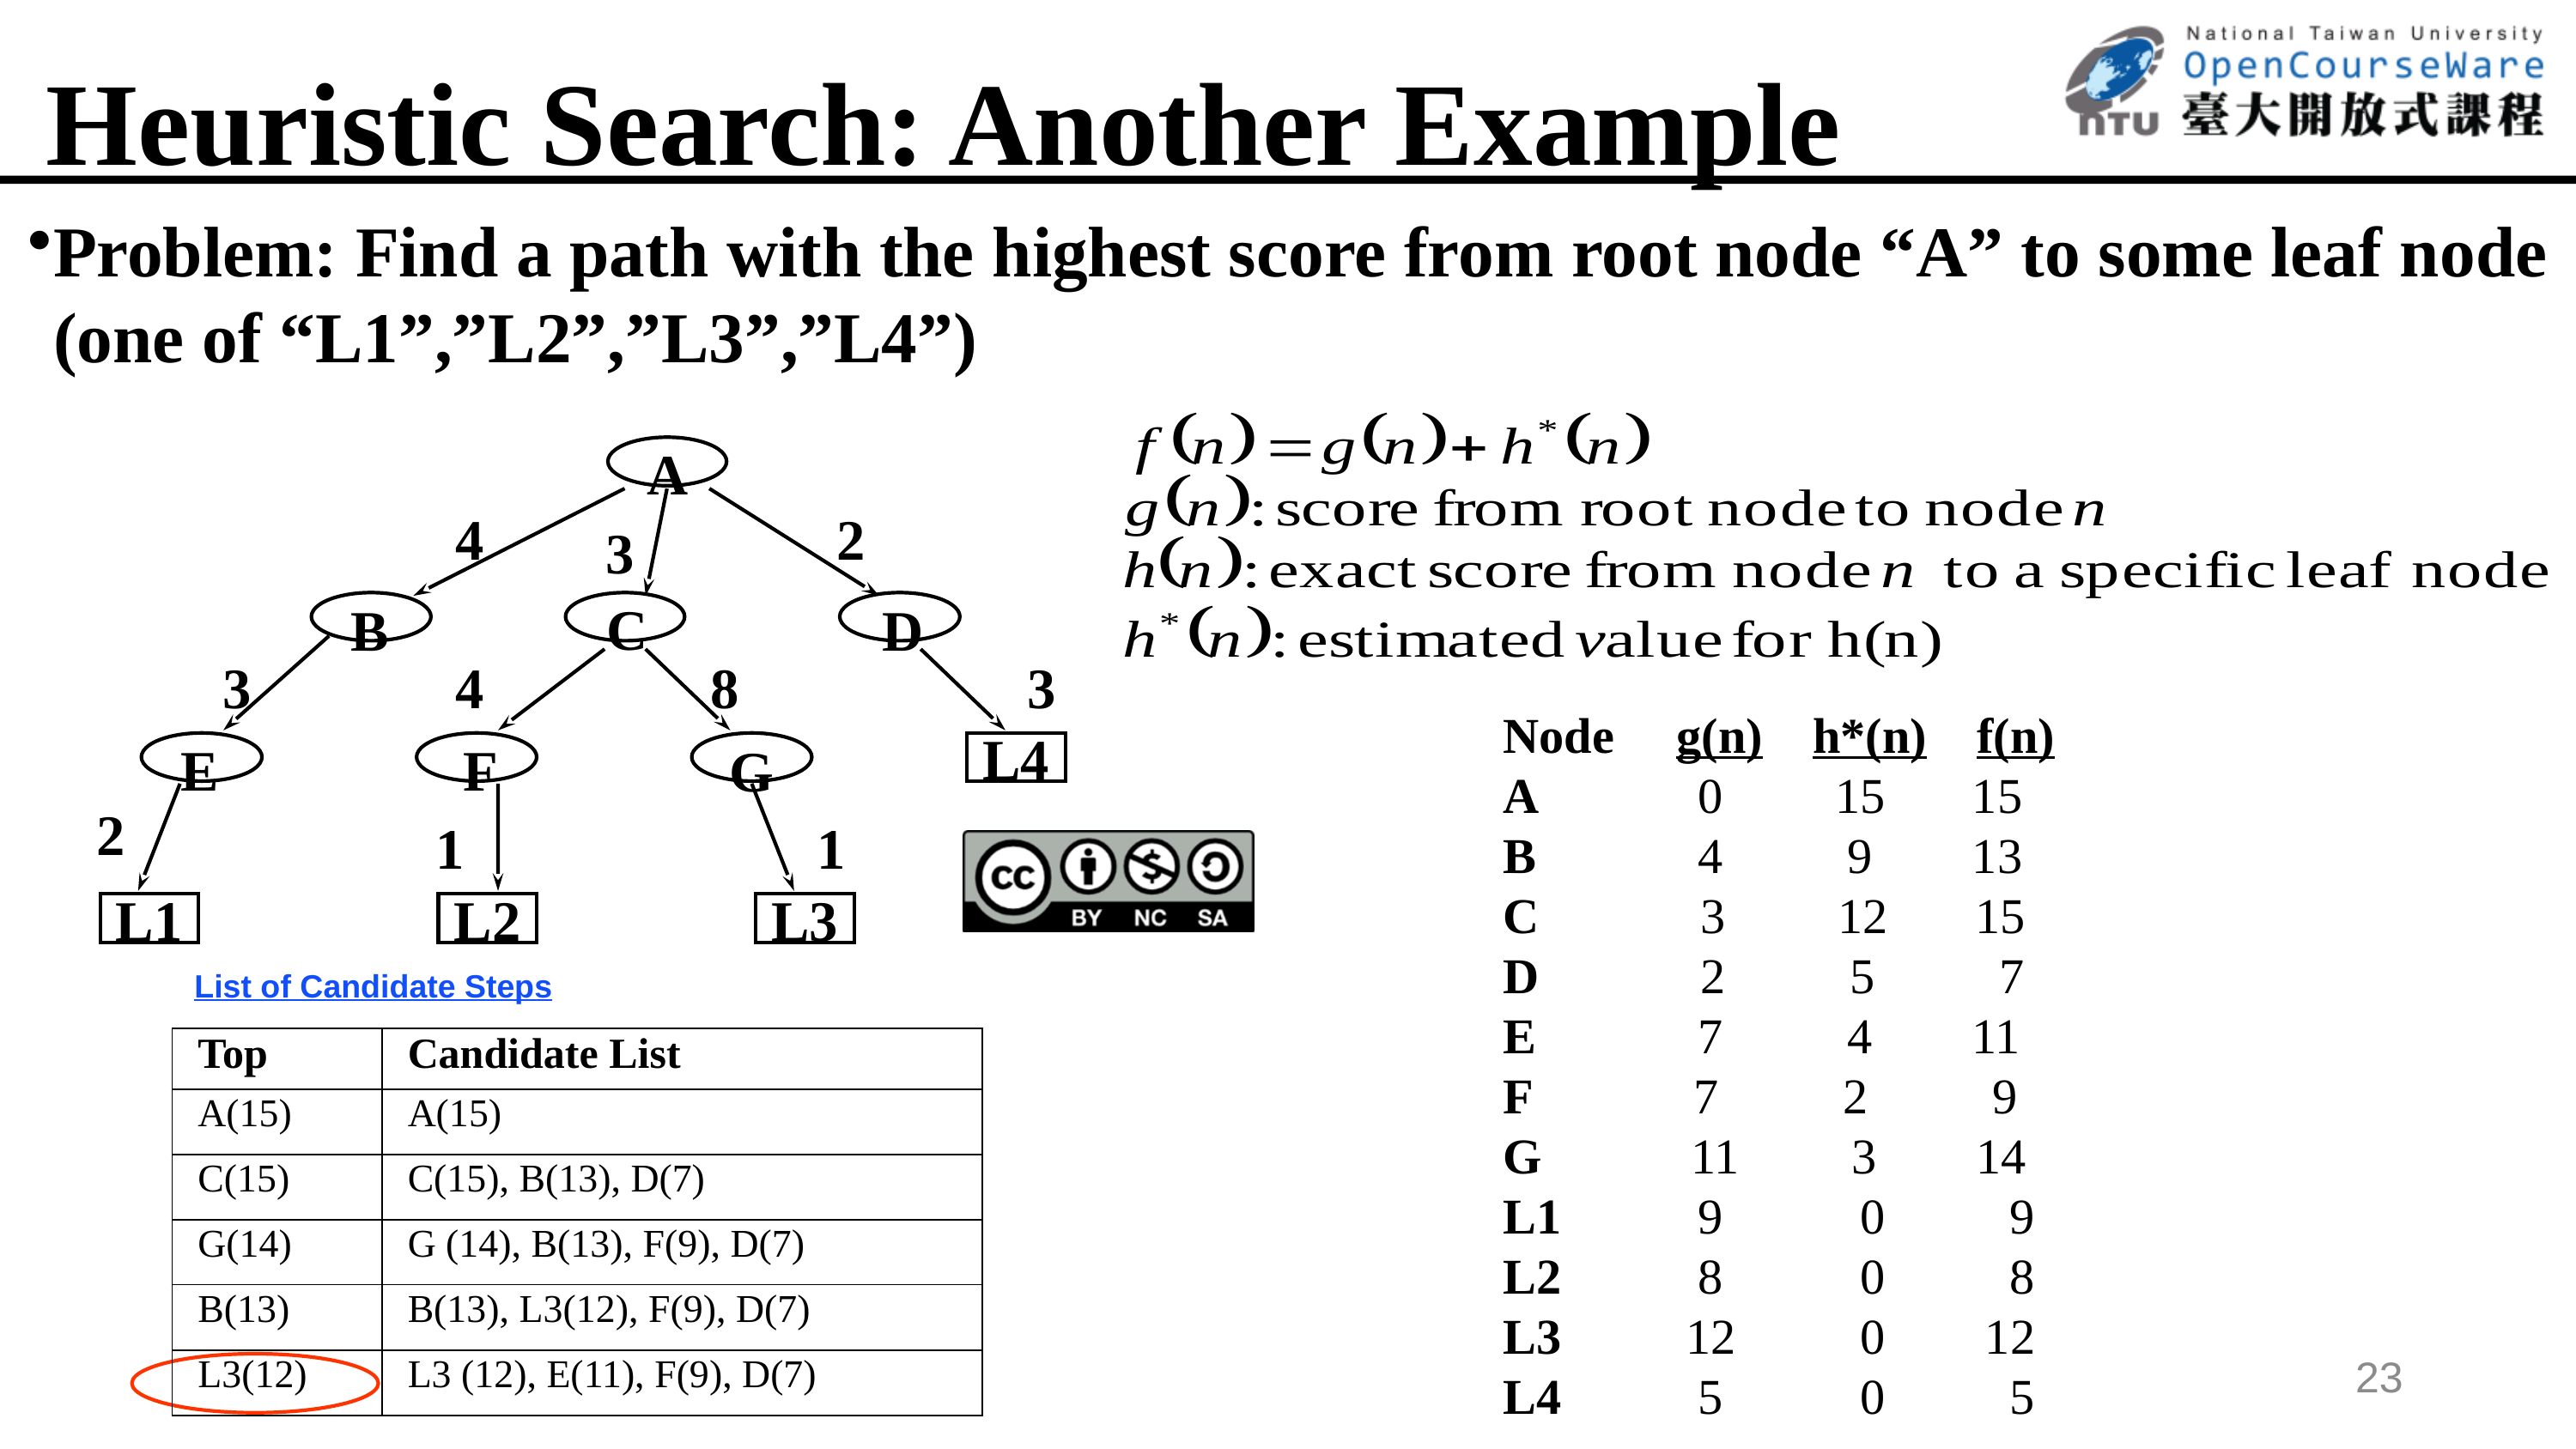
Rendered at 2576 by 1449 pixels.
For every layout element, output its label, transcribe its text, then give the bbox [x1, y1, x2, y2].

text_box List of Candidate Steps [168, 952, 1025, 1017]
text_box Node g(n) h*(n) f(n) A 0 15 15 B 4 9 13 C 3 12 15 D 2 5 7 E 7 4 11 F 7 2 9 G 11 3 14 L1 9 0 9 L2 8 0 8 L3 12 0 12 L4 5 0 5 [1477, 690, 2176, 1438]
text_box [70, 424, 1084, 943]
table_cell A(15) [383, 1090, 981, 1154]
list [1109, 405, 2561, 680]
title Heuristic Search: Another Example [20, 33, 2427, 158]
table_cell L3 (12), E(11), F(9), D(7) [383, 1351, 981, 1415]
text_box [131, 1361, 172, 1405]
table_cell B(13) [173, 1285, 381, 1349]
picture [2037, 6, 2576, 157]
table_cell G(14) [173, 1221, 381, 1284]
text_box Problem: Find a path with the highest score from root node “A” to some leaf node (one of “L1”,”L2”,”L3”,”L4”) [15, 199, 2576, 384]
table_header Top [173, 1029, 381, 1088]
picture [963, 829, 1255, 932]
table_cell C(15), B(13), D(7) [383, 1155, 981, 1219]
text_box 23 [2342, 1343, 2463, 1421]
table_cell B(13), L3(12), F(9), D(7) [383, 1285, 981, 1349]
table_cell G (14), B(13), F(9), D(7) [383, 1221, 981, 1284]
table_header Candidate List [383, 1029, 981, 1088]
table_cell L3(12) [173, 1351, 381, 1415]
table_cell A(15) [173, 1090, 381, 1154]
table_cell C(15) [173, 1155, 381, 1219]
